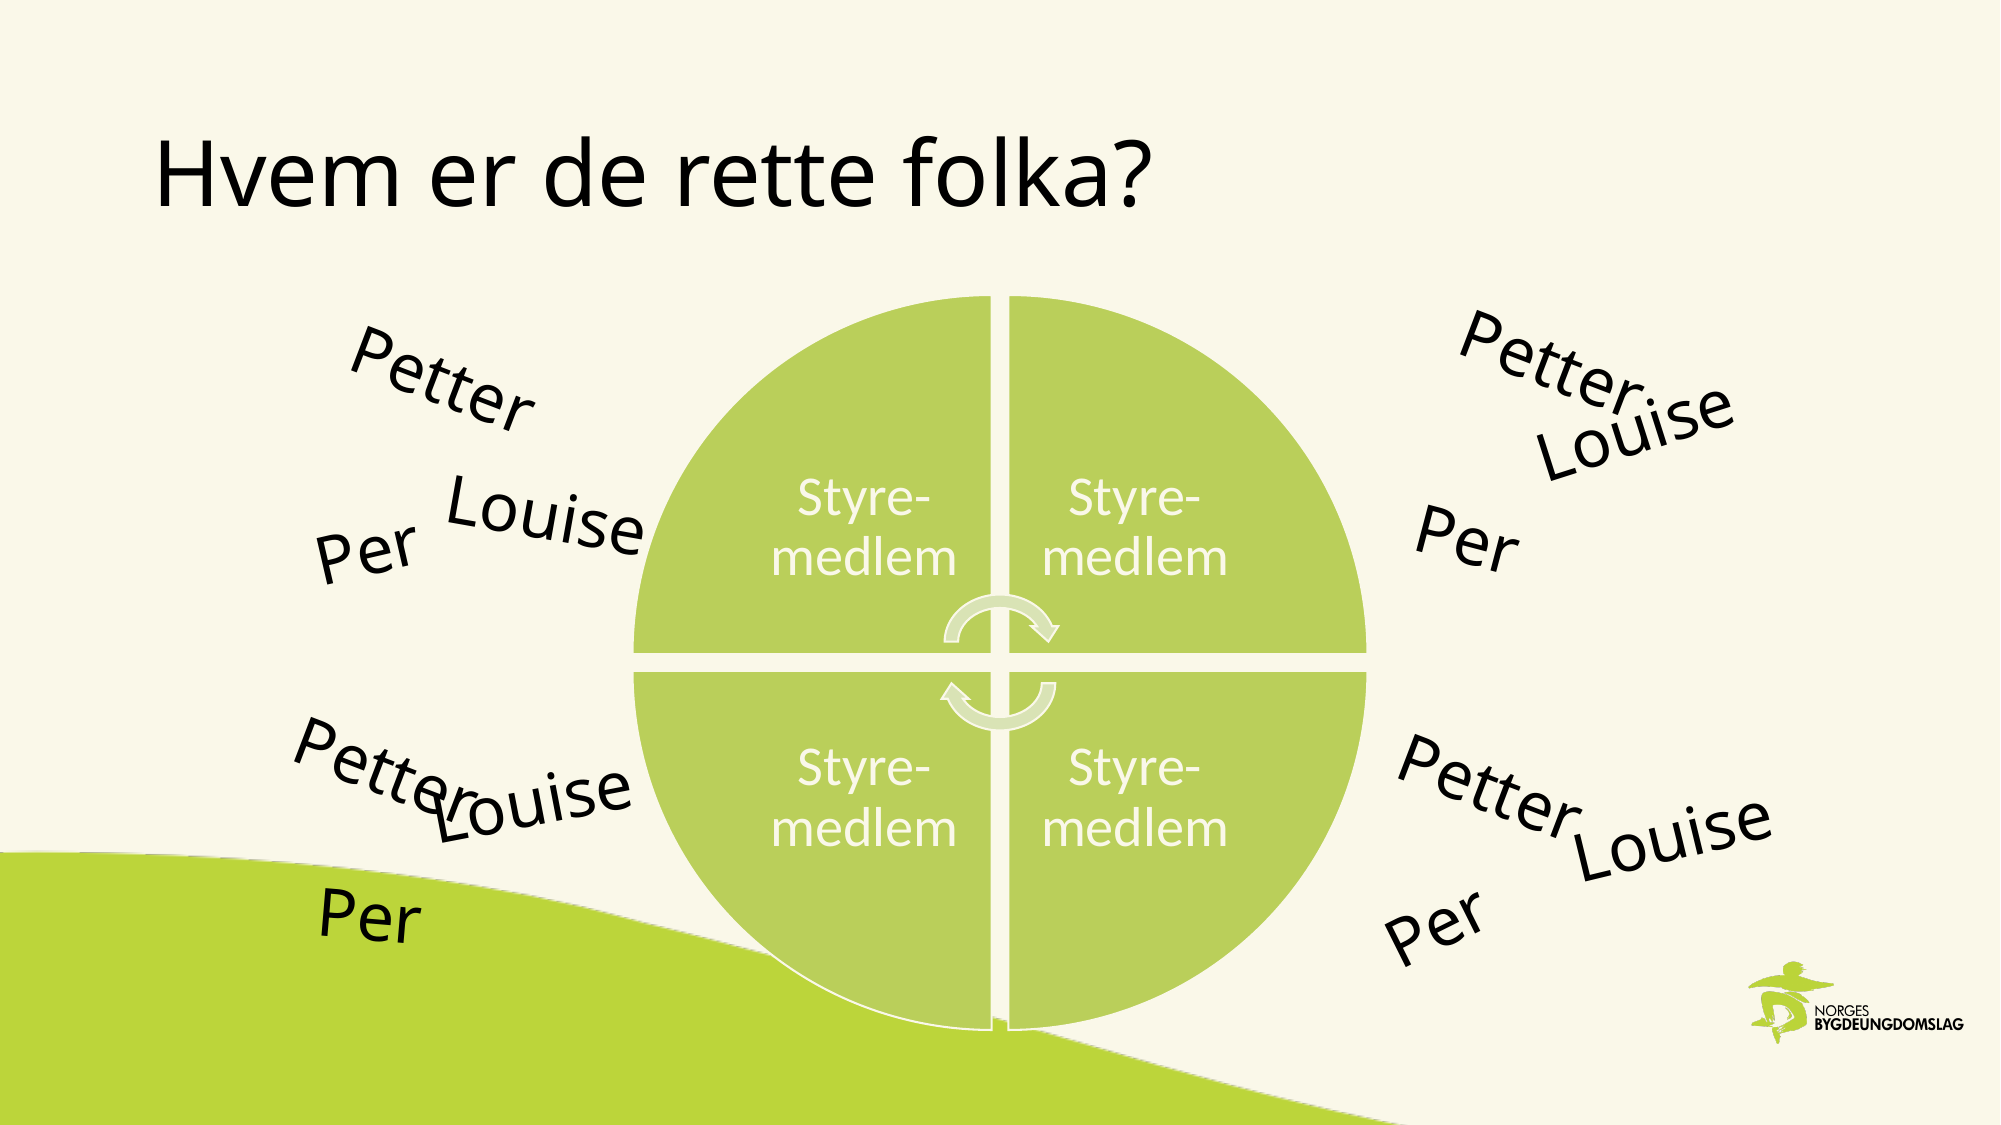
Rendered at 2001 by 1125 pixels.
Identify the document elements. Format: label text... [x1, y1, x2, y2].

title Hvem er de rette folka? [137, 68, 1863, 247]
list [43, 247, 1957, 1078]
